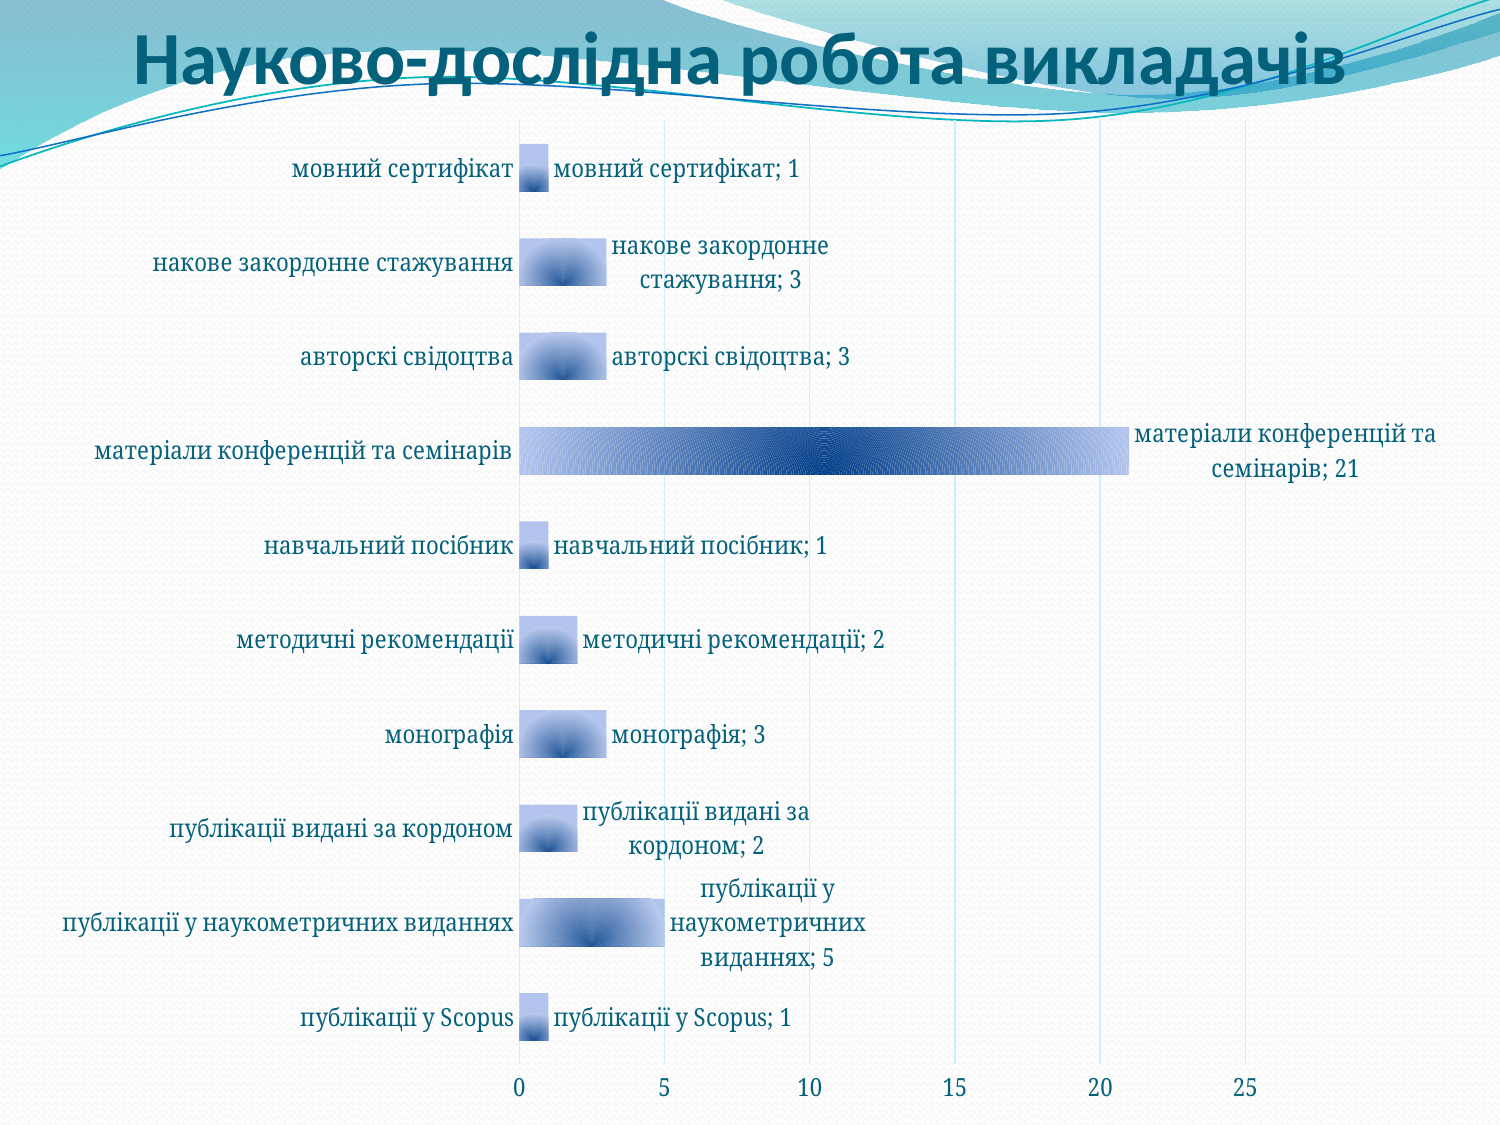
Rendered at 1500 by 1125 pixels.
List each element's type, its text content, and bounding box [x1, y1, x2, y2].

title Науково-дослідна робота викладачів [75, 24, 1425, 99]
chart [37, 99, 1438, 1125]
